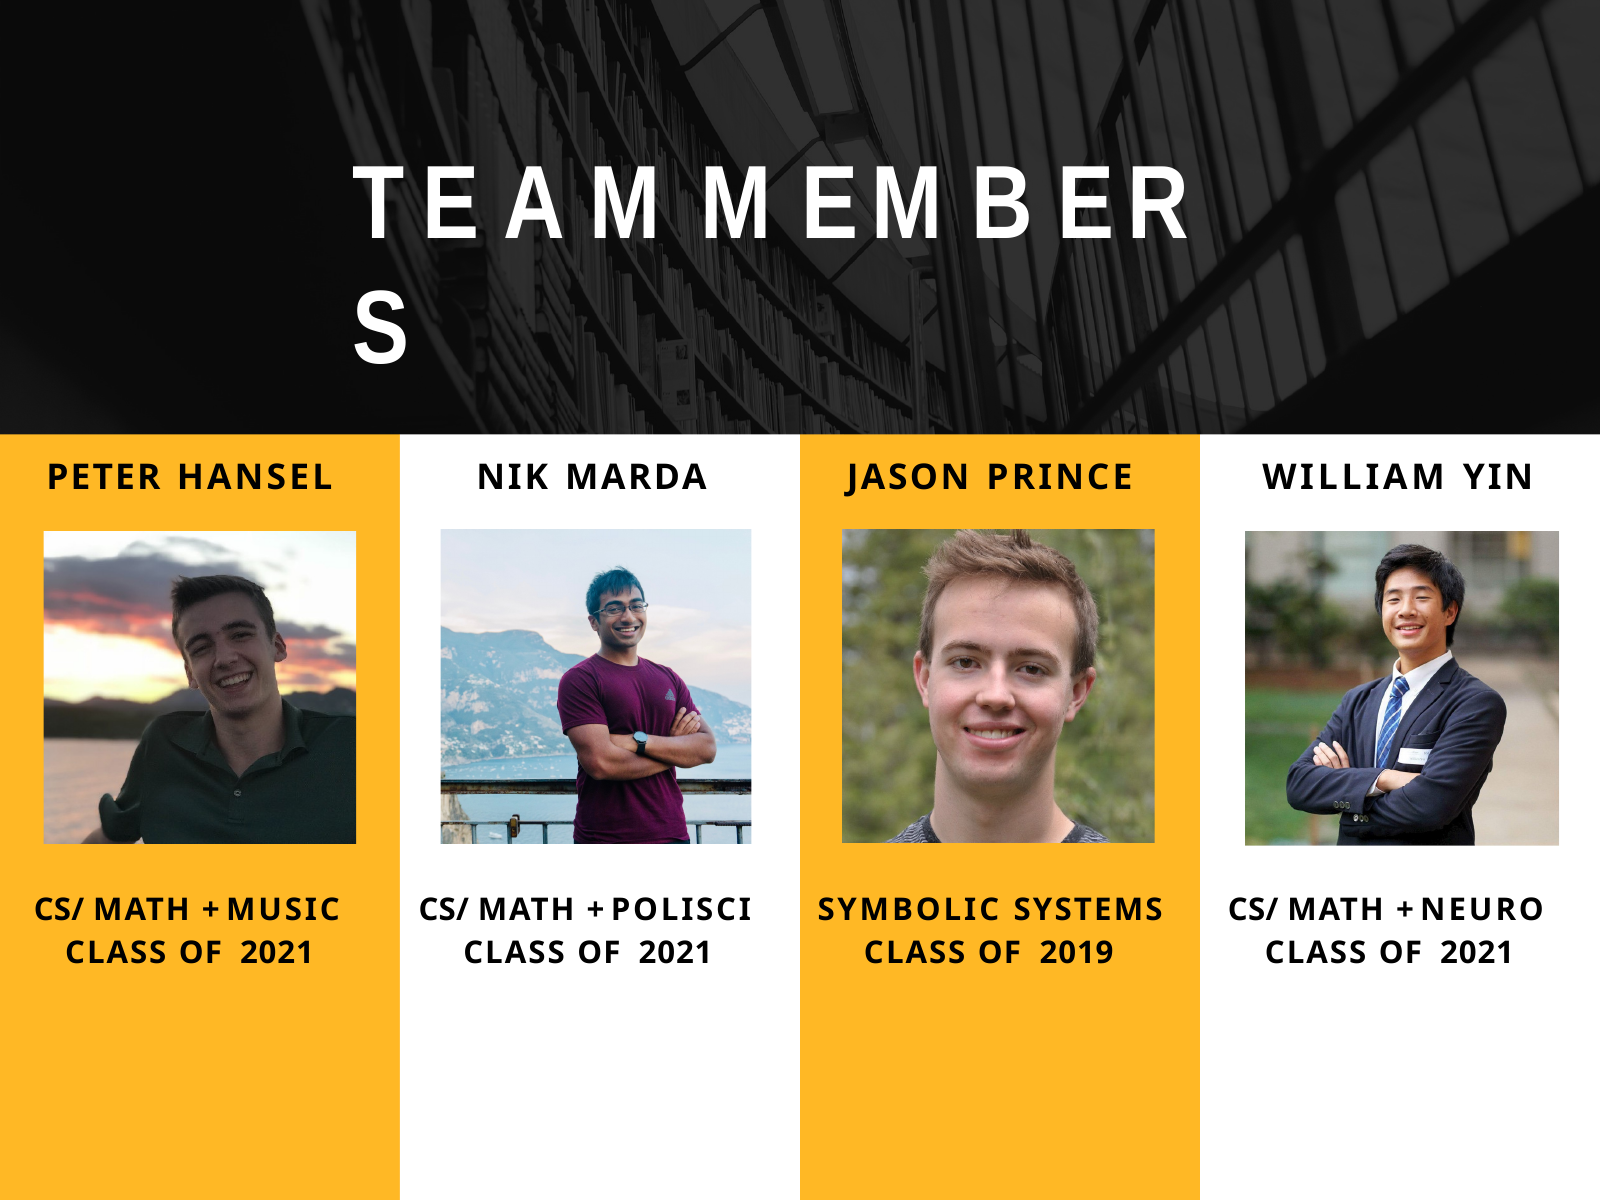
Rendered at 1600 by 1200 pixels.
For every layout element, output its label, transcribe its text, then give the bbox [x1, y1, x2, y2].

text_box CS/ MATH + MUSIC CLASS OF 2021 [31, 880, 368, 970]
text_box CS/ MATH + NEURO CLASS OF 2021 [1225, 880, 1574, 970]
text_box NIK MARDA [474, 451, 719, 497]
text_box SYMBOLIC SYSTEMS CLASS OF 2019 [815, 880, 1183, 970]
text_box CS/ MATH + POLISCI CLASS OF 2021 [416, 880, 780, 970]
text_box [0, 434, 399, 1200]
text_box [440, 529, 752, 844]
text_box [0, 0, 1600, 434]
text_box [43, 531, 357, 844]
text_box WILLIAM YIN [1260, 451, 1536, 497]
text_box [1245, 531, 1560, 846]
text_box JASON PRINCE [844, 451, 1148, 497]
text_box [1200, 434, 1600, 1200]
text_box [842, 529, 1155, 843]
text_box PETER HANSEL [44, 451, 352, 497]
title T E A M M E M B E R S [350, 132, 1234, 385]
text_box [800, 434, 1200, 1200]
text_box [400, 434, 799, 1200]
